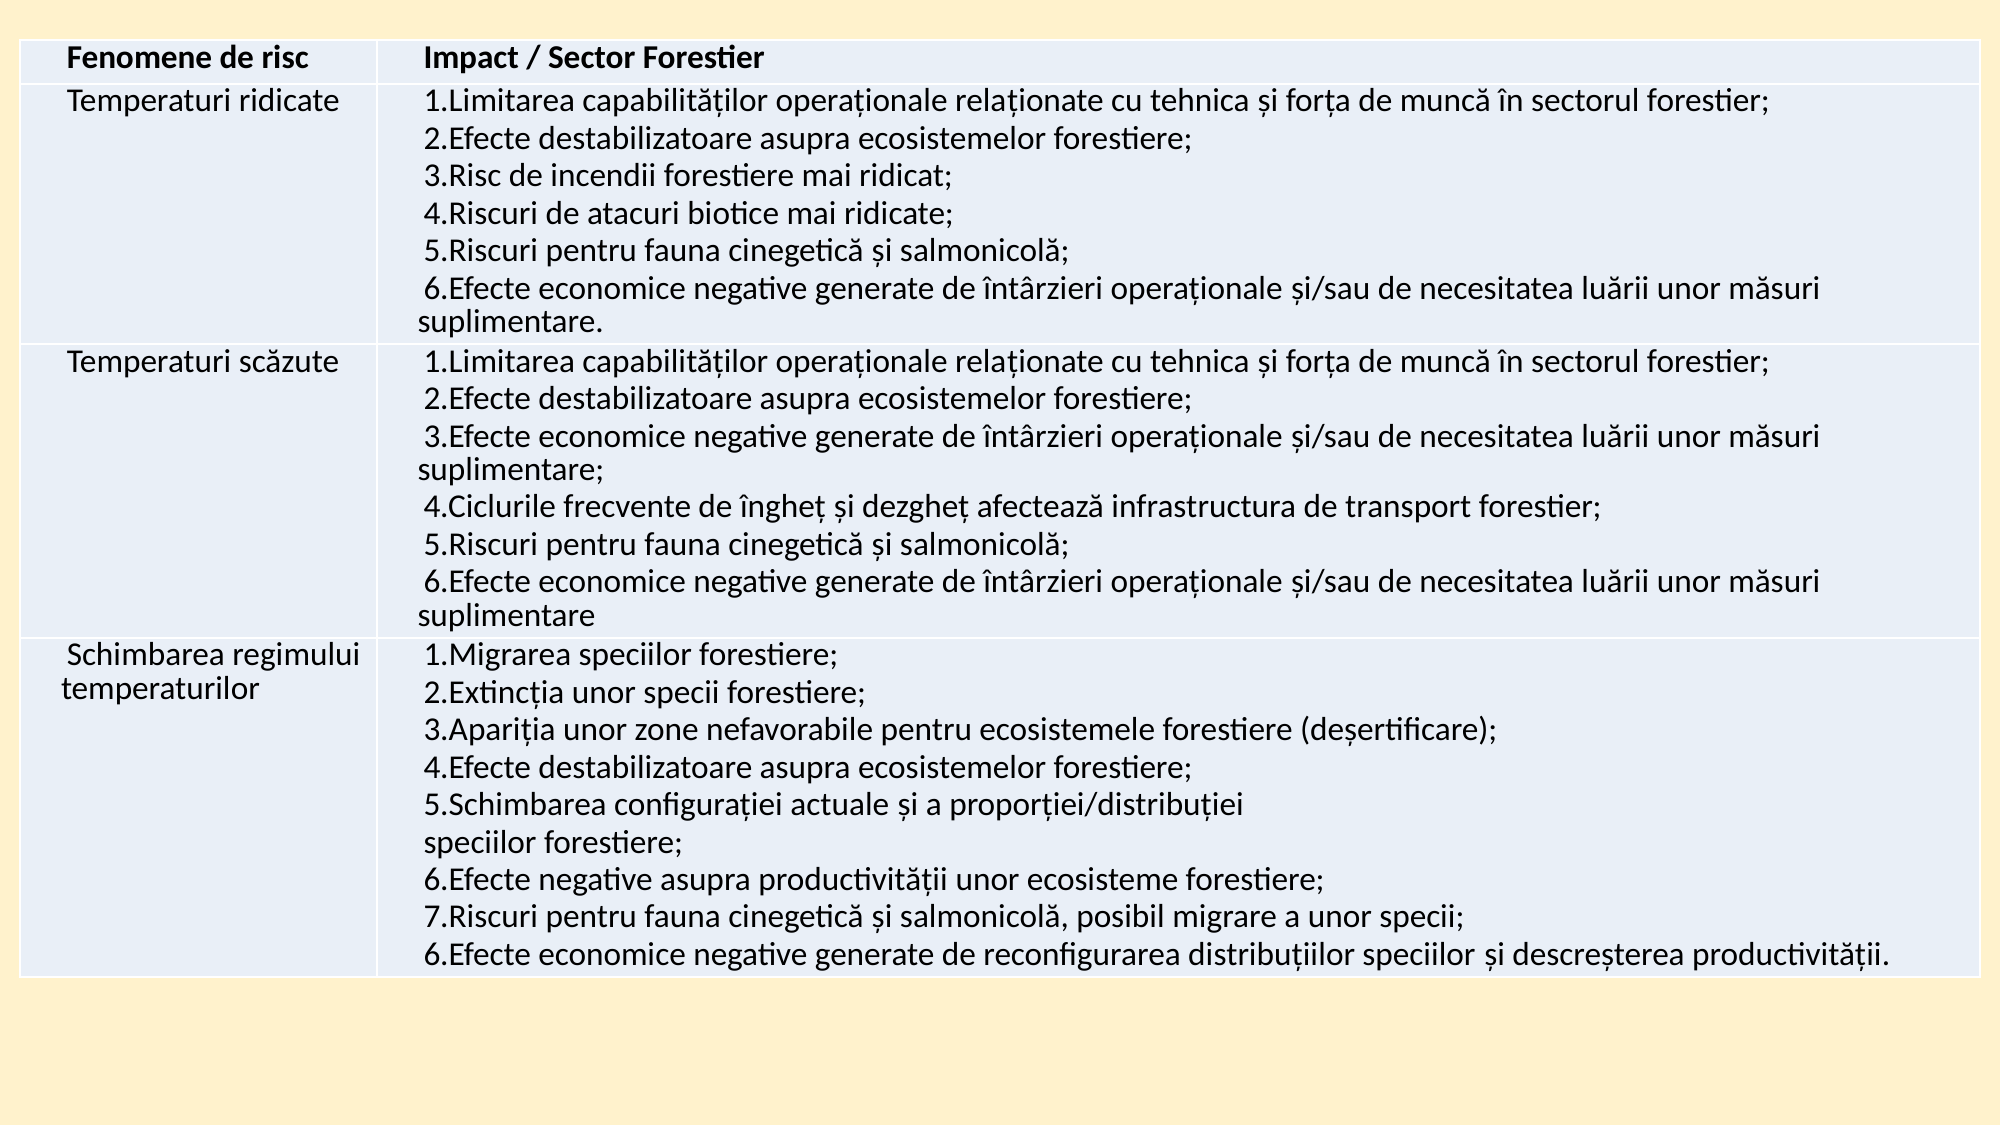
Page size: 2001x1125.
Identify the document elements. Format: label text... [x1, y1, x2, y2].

table_cell 1.Limitarea capabilităților operaționale relaţionate cu tehnica şi forța de muncă în sectorul forestier; 2.Efecte destabilizatoare asupra ecosistemelor forestiere; 3.Risc de incendii forestiere mai ridicat; 4.Riscuri de atacuri biotice mai ridicate; 5.Riscuri pentru fauna cinegetică şi salmonicolă; 6.Efecte economice negative generate de întârzieri operaționale şi/sau de necesitatea luării unor măsuri suplimentare. [378, 85, 1979, 343]
table_cell Temperaturi scăzute [21, 345, 376, 637]
table_cell Schimbarea regimului temperaturilor [21, 639, 376, 976]
table_cell 1.Limitarea capabilităților operaționale relaţionate cu tehnica şi forța de muncă în sectorul forestier; 2.Efecte destabilizatoare asupra ecosistemelor forestiere; 3.Efecte economice negative generate de întârzieri operaționale şi/sau de necesitatea luării unor măsuri suplimentare; 4.Ciclurile frecvente de îngheț şi dezgheț afectează infrastructura de transport forestier; 5.Riscuri pentru fauna cinegetică şi salmonicolă; 6.Efecte economice negative generate de întârzieri operaționale şi/sau de necesitatea luării unor măsuri suplimentare [378, 345, 1979, 637]
table_header Impact / Sector Forestier [378, 41, 1979, 83]
table_header Fenomene de risc [21, 41, 376, 83]
table_cell Temperaturi ridicate [21, 85, 376, 343]
table_cell 1.Migrarea speciilor forestiere; 2.Extincţia unor specii forestiere; 3.Apariţia unor zone nefavorabile pentru ecosistemele forestiere (deșertificare); 4.Efecte destabilizatoare asupra ecosistemelor forestiere; 5.Schimbarea configurației actuale şi a proporției/distribuției speciilor forestiere; 6.Efecte negative asupra productivităţii unor ecosisteme forestiere; 7.Riscuri pentru fauna cinegetică şi salmonicolă, posibil migrare a unor specii; 6.Efecte economice negative generate de reconfigurarea distribuțiilor speciilor şi descreșterea productivităţii. [378, 639, 1979, 976]
